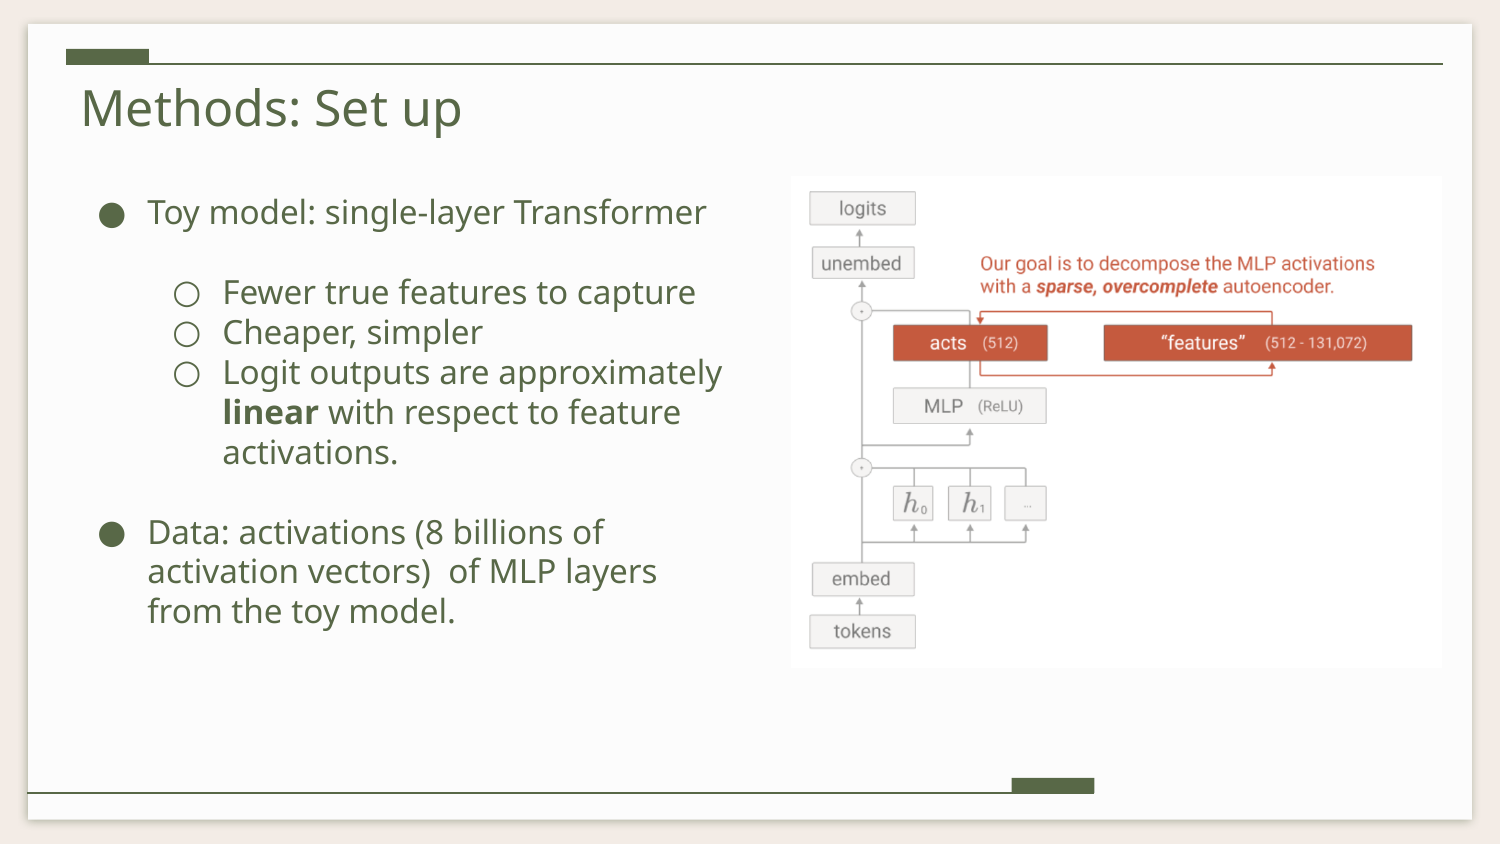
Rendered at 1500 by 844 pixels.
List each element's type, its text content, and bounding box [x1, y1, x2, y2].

title Methods: Set up [65, 61, 1330, 156]
picture [791, 176, 1442, 668]
